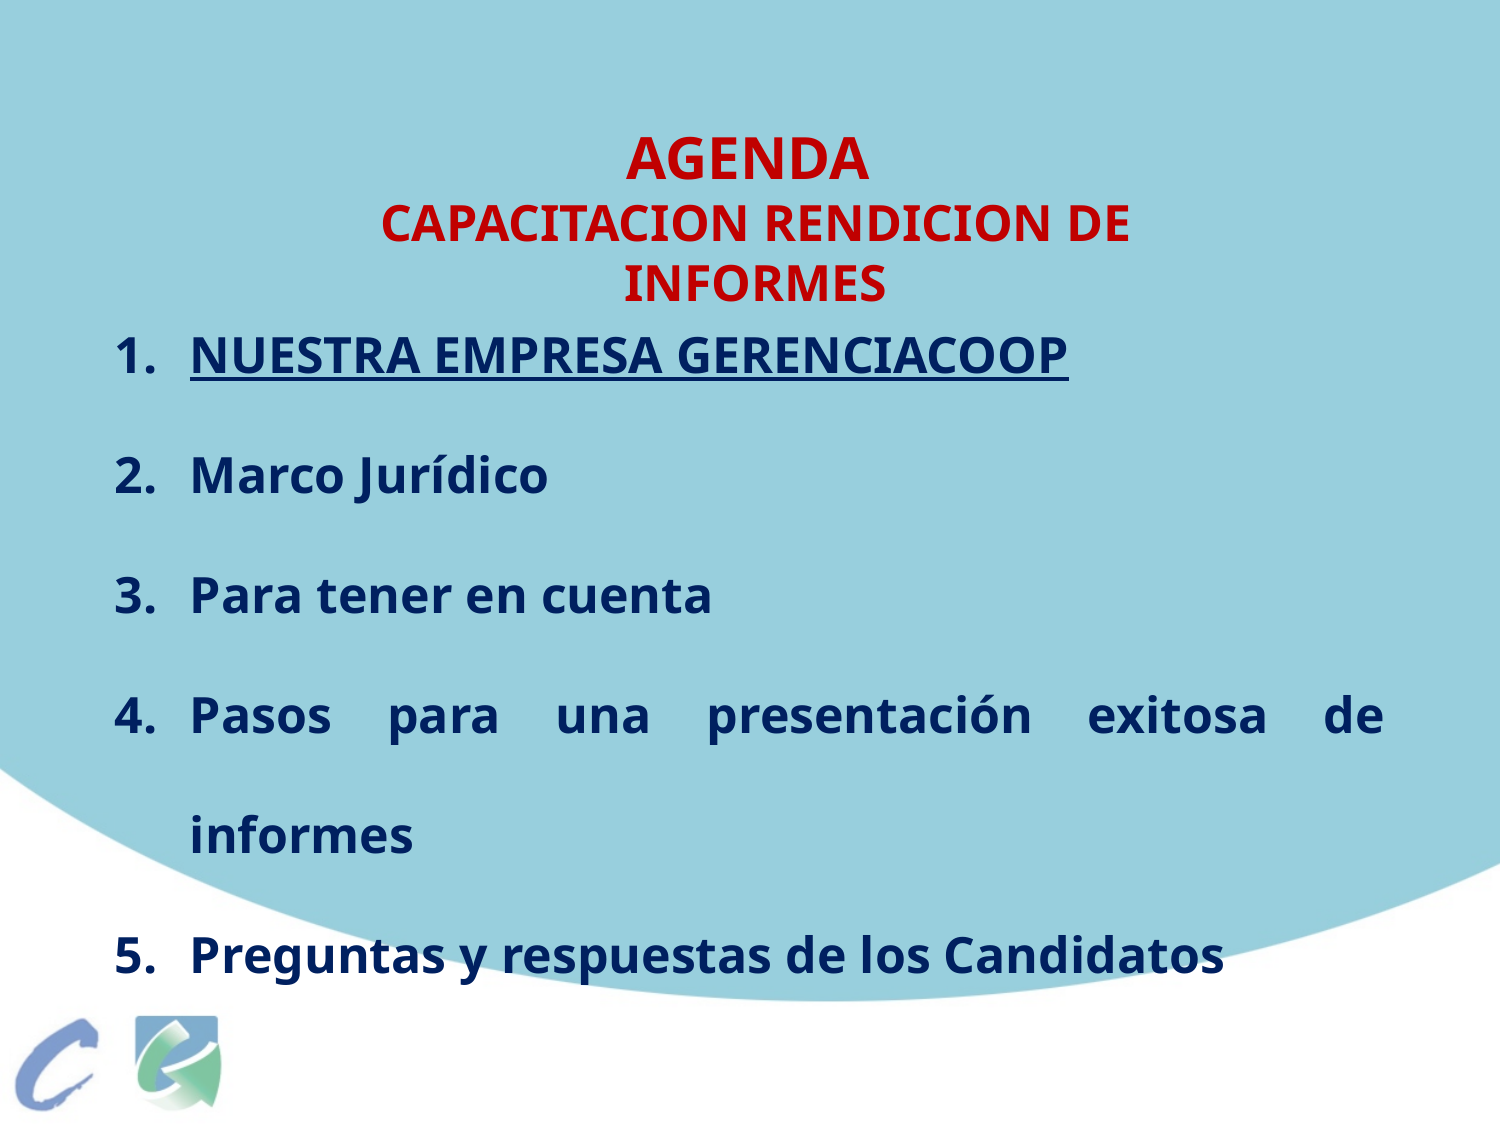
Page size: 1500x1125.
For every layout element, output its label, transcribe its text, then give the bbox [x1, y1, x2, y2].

text_box AGENDA CAPACITACION RENDICION DE INFORMES [230, 113, 1282, 285]
text_box NUESTRA EMPRESA GERENCIACOOP Marco Jurídico Para tener en cuenta Pasos para una presentación exitosa de informes Preguntas y respuestas de los Candidatos [100, 285, 1400, 991]
